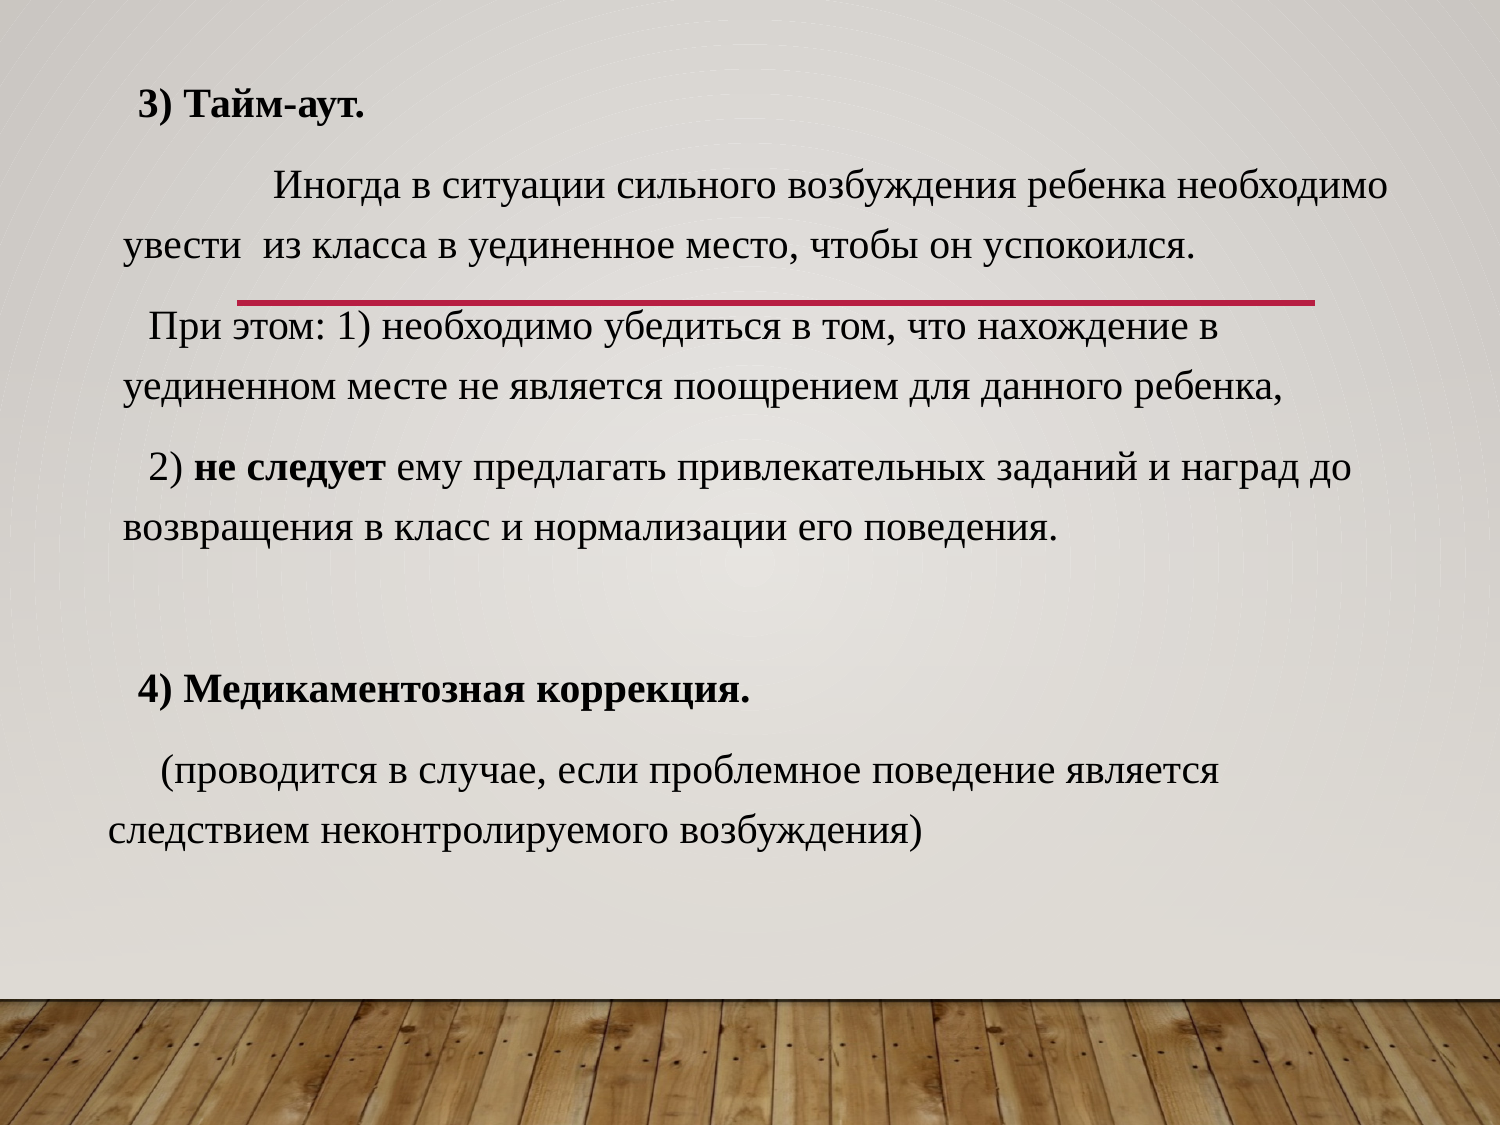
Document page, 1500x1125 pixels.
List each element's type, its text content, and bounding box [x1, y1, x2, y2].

picture [0, 999, 1500, 1125]
list 3) Тайм-аут. Иногда в ситуации сильного возбуждения ребенка необходимо увести из класса в уединенное место, чтобы он успокоился. При этом: 1) необходимо убедиться в том, что нахождение в уединенном месте не является поощрением для данного ребенка, 2) не следует ему предлагать привлекательных заданий и наград до возвращения в класс и нормализации его поведения. 4) Медикаментозная коррекция. (проводится в случае, если проблемное поведение является следствием неконтролируемого возбуждения) [70, 58, 1425, 1035]
